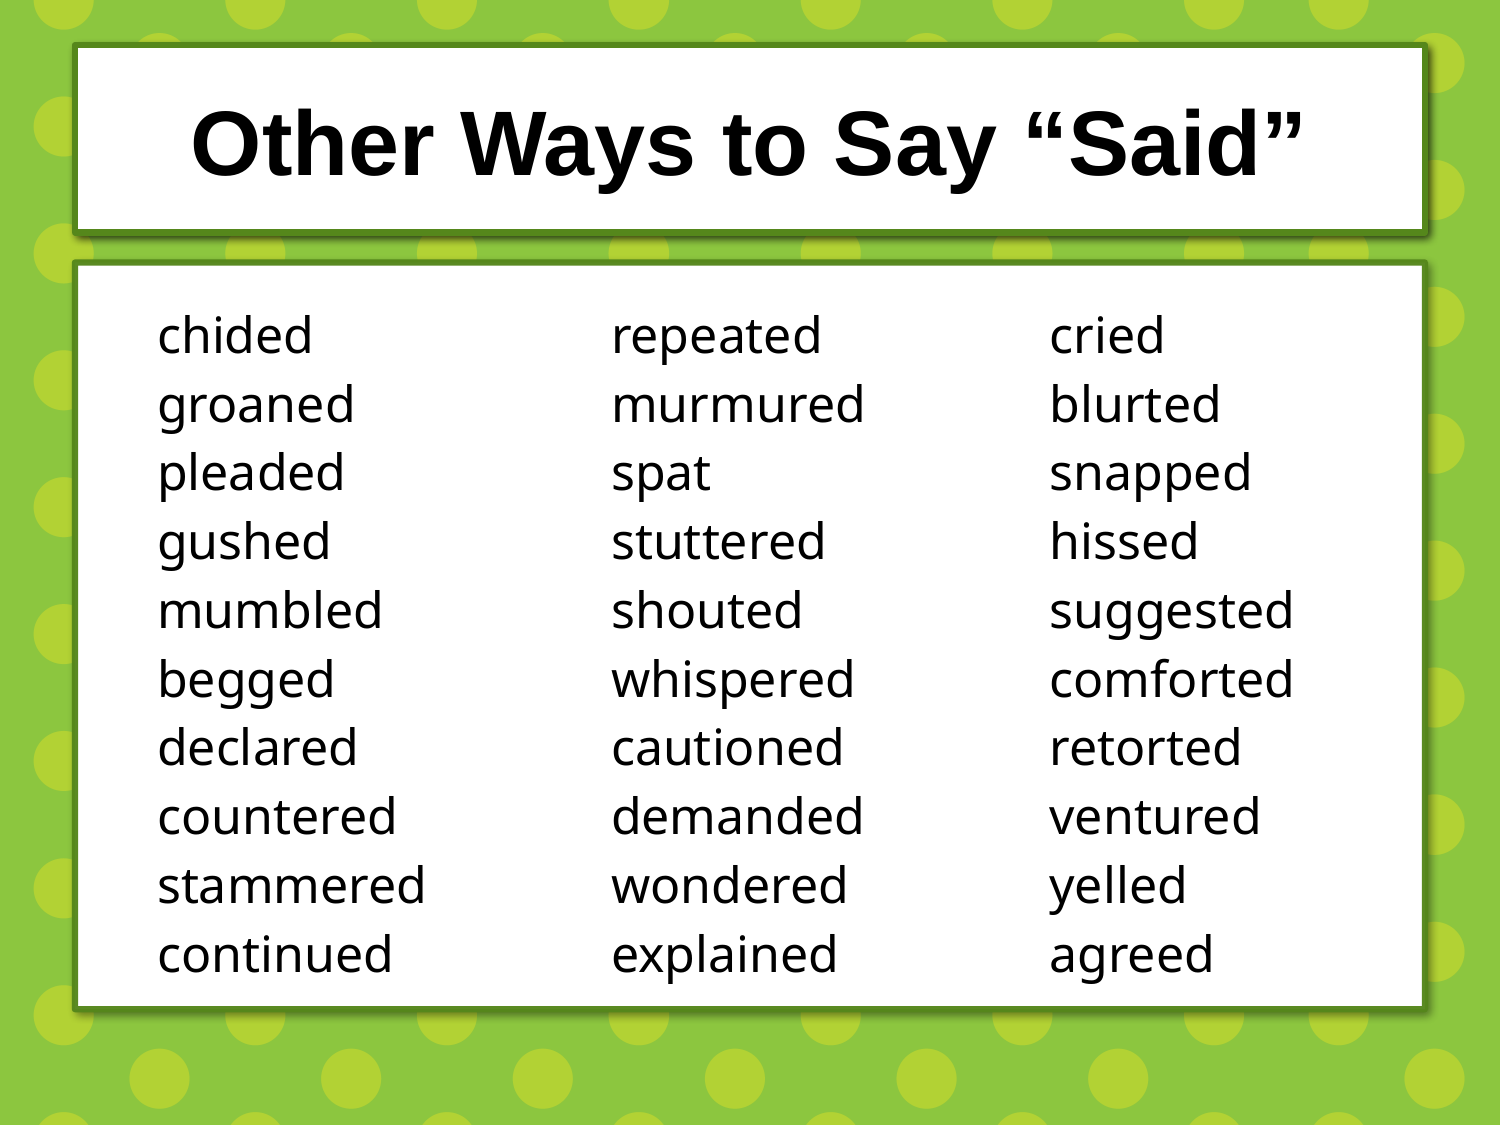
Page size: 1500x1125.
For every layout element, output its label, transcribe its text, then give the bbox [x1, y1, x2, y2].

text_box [121, 287, 1332, 1063]
picture [0, 0, 1500, 1125]
text_box [74, 262, 1426, 1010]
title Other Ways to Say “Said” [72, 42, 1428, 236]
